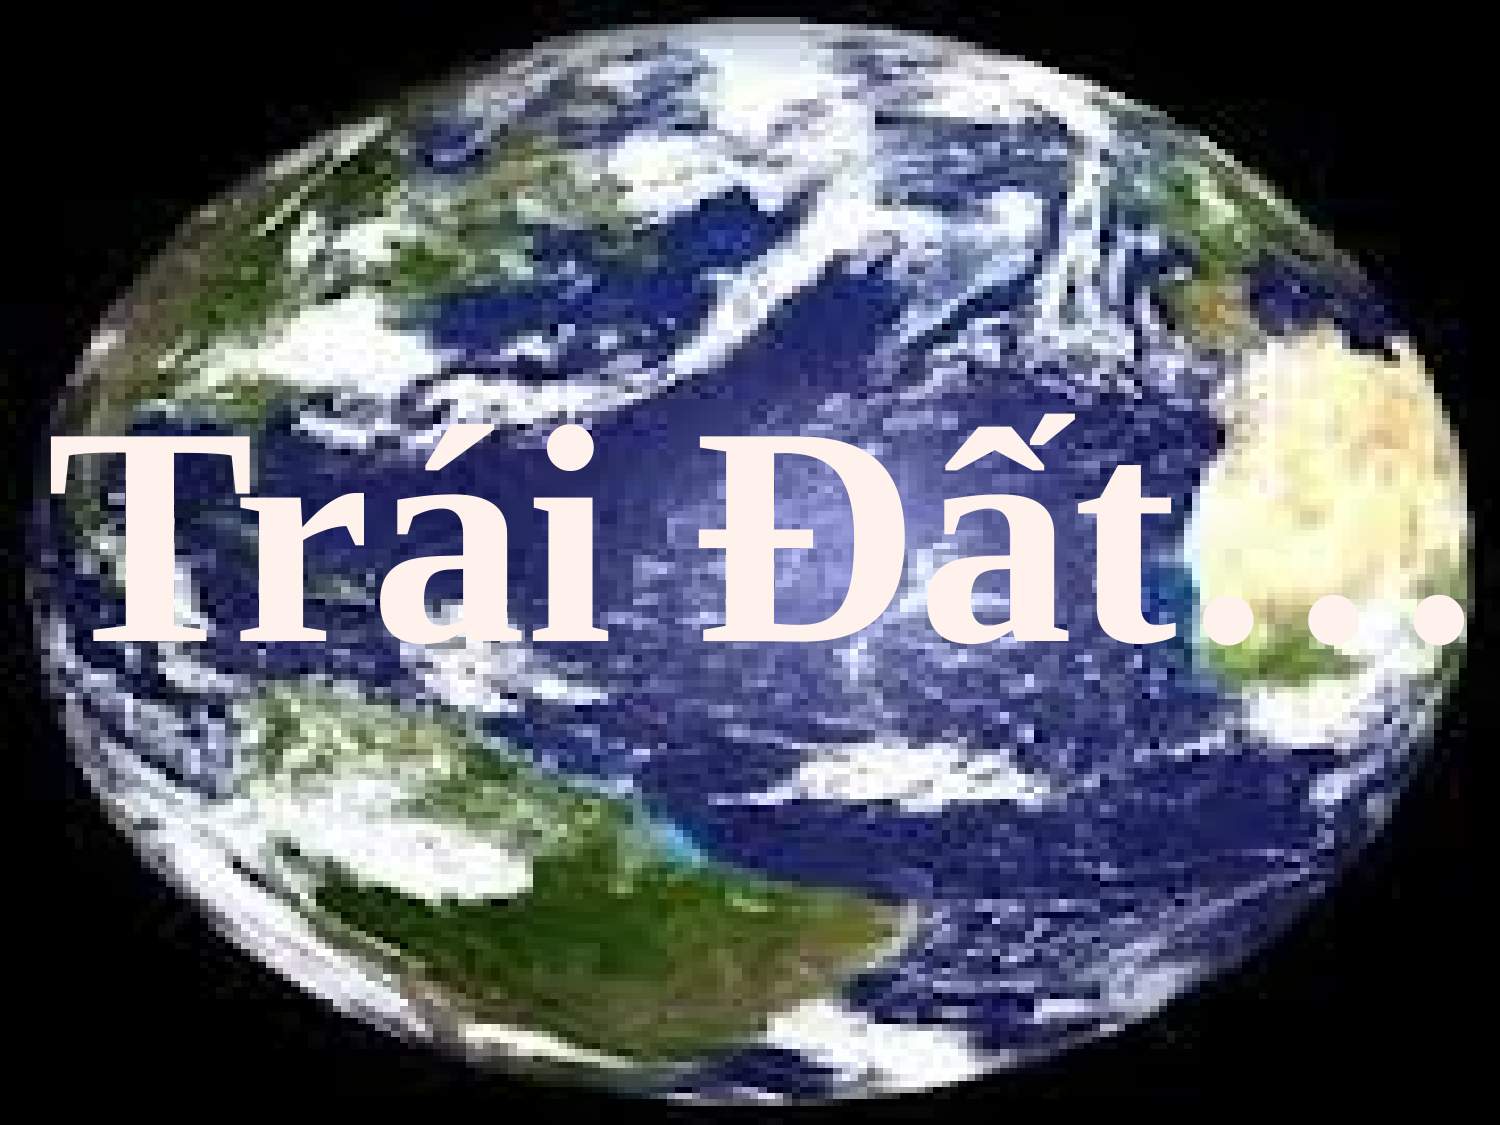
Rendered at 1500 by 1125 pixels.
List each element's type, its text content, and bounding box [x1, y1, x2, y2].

text_box Trái Đất… [24, 321, 1500, 712]
picture [0, 0, 1500, 1125]
